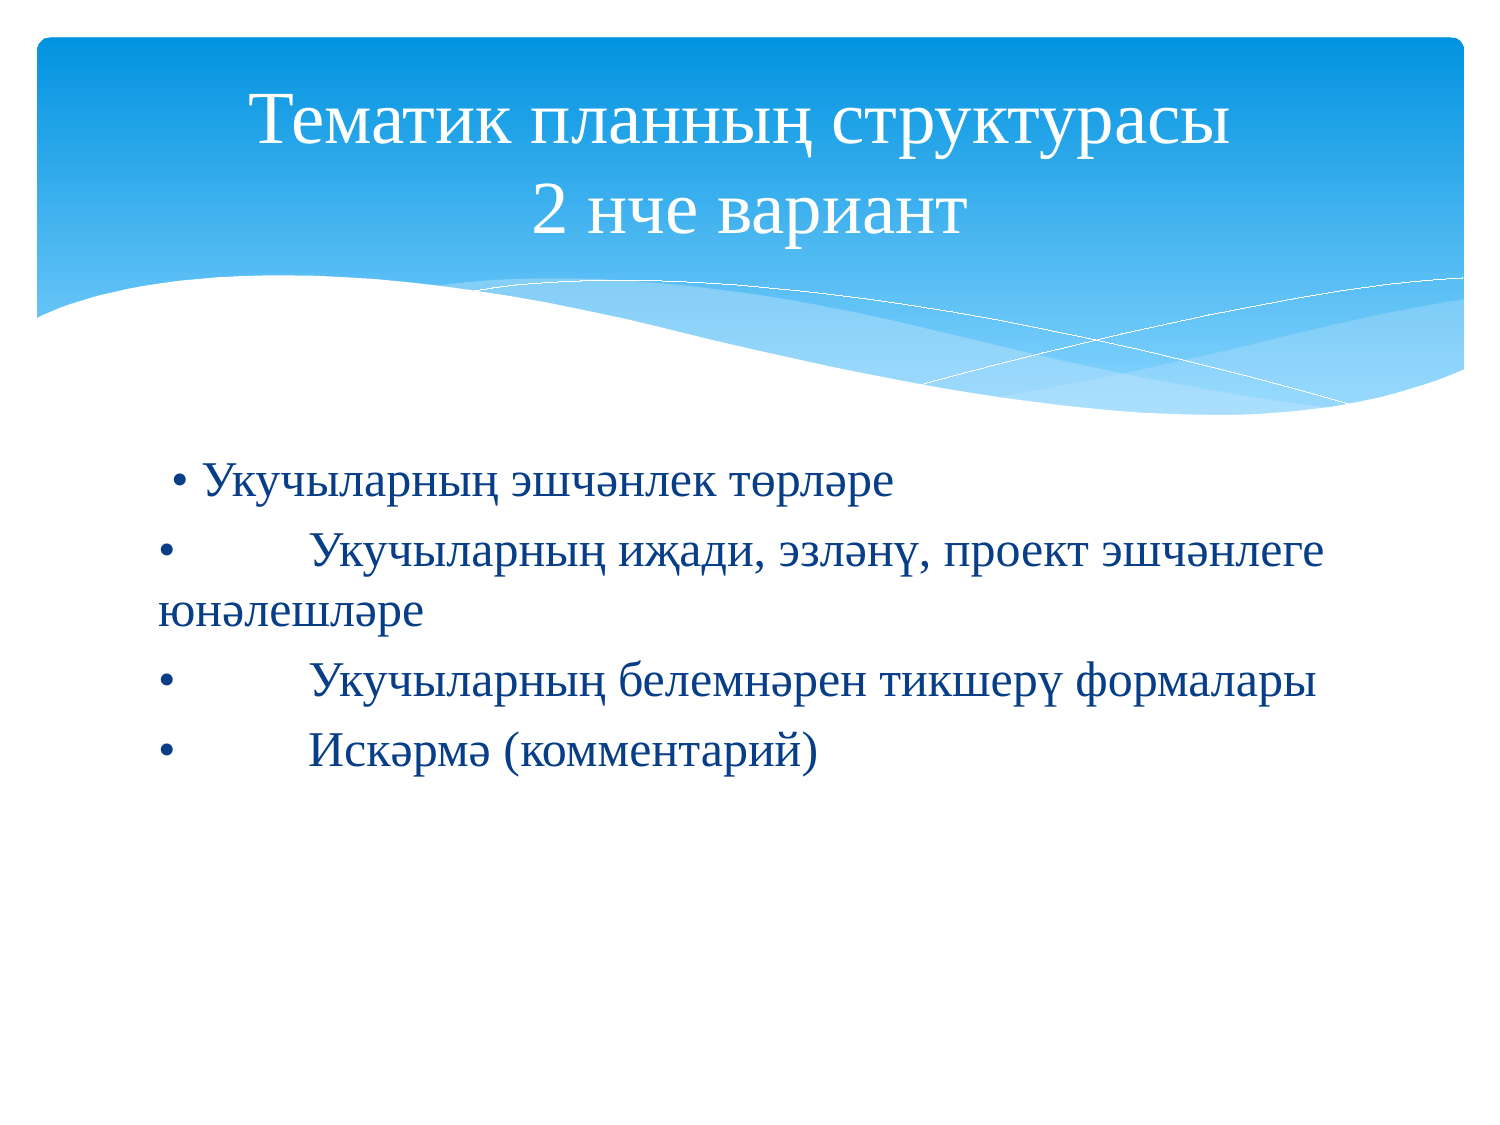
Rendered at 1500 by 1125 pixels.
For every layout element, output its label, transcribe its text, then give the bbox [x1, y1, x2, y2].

title Тематик планның структурасы 2 нче вариант [75, 55, 1425, 261]
list • Укучыларның эшчәнлек төрләре • Укучыларның иҗади, эзләнү, проект эшчәнлеге юнәлешләре • Укучыларның белемнәрен тикшерү формалары • Искәрмә (комментарий) [143, 438, 1359, 1005]
